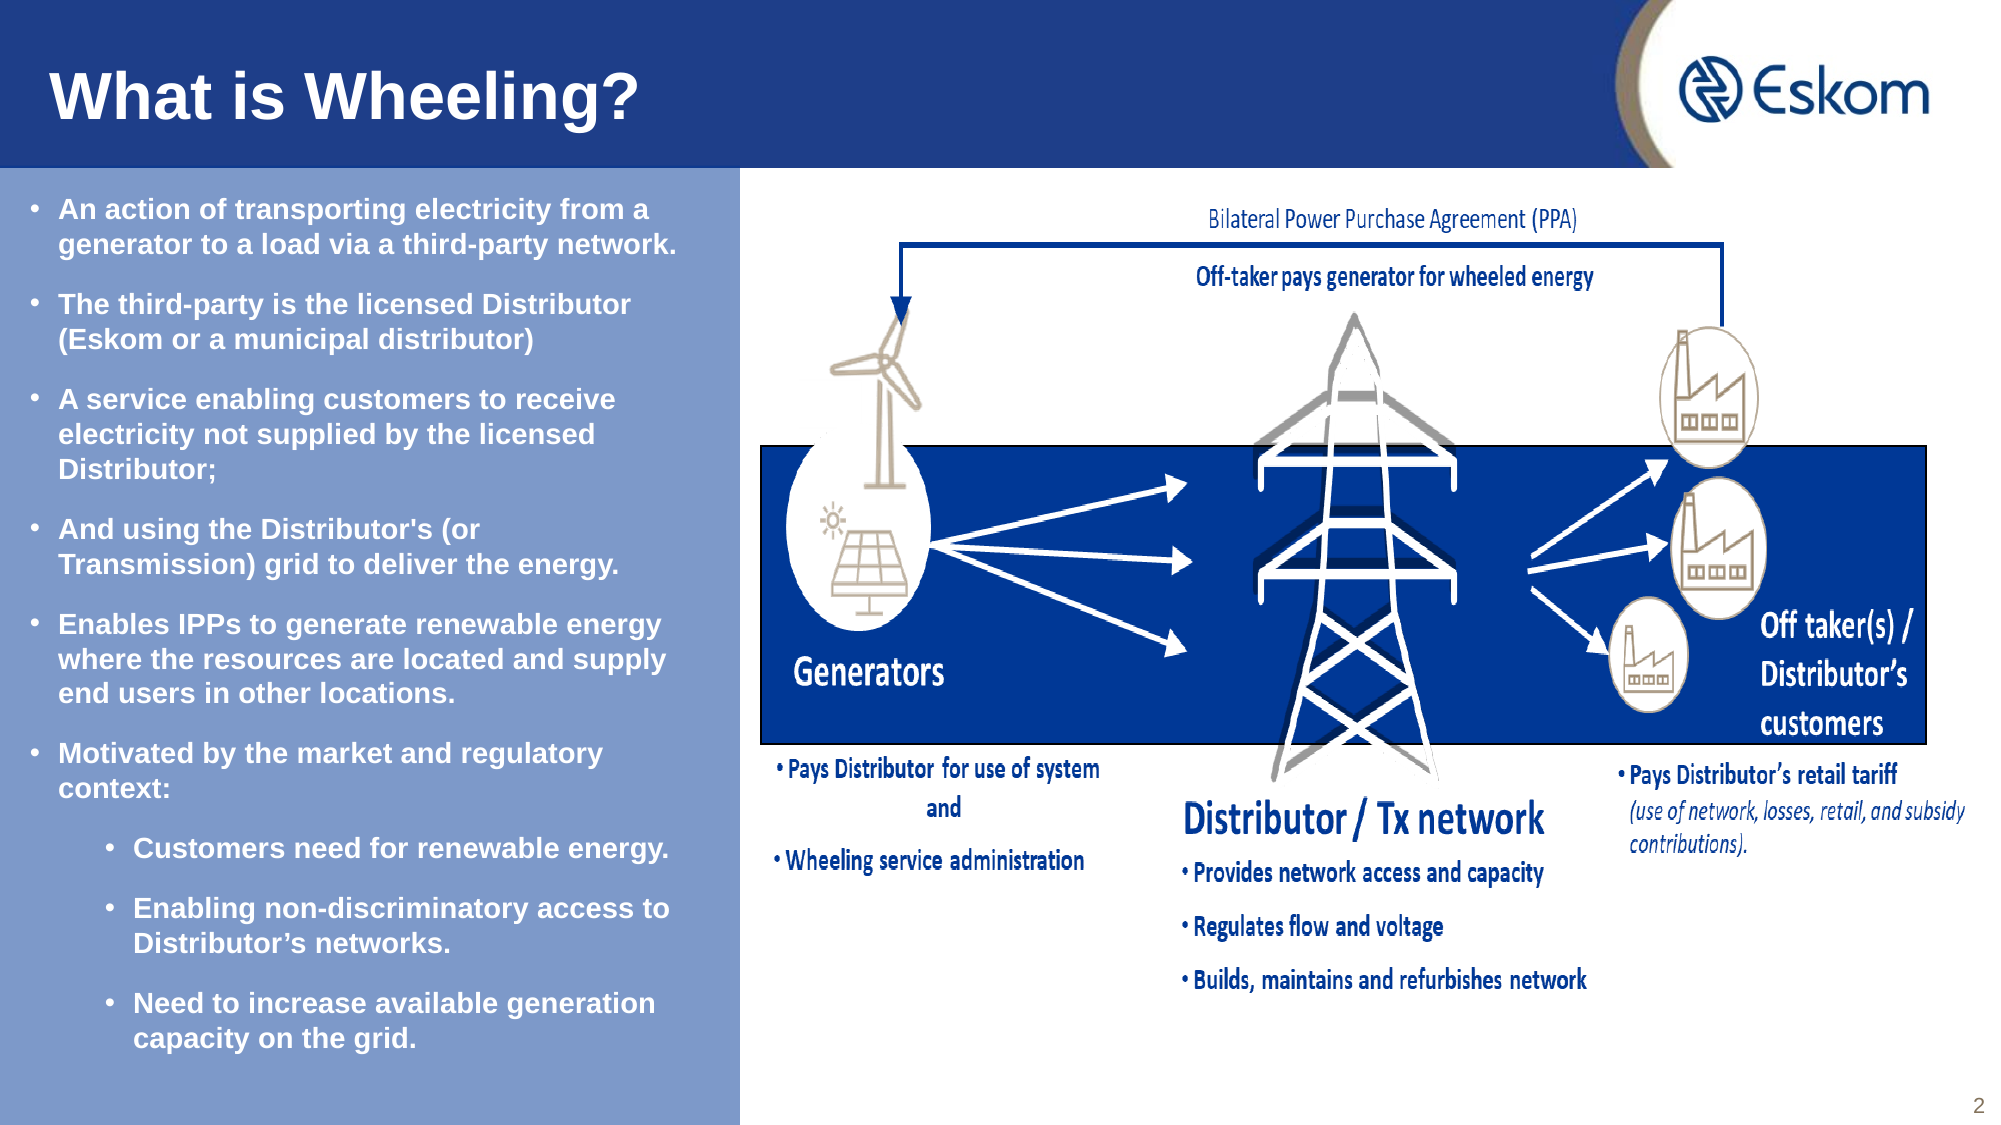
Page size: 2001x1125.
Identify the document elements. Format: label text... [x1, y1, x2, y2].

picture [759, 191, 2000, 1019]
slide_number 2 [1937, 1080, 2000, 1125]
title What is Wheeling? [34, 31, 1462, 142]
text_box [0, 164, 742, 1125]
text_box An action of transporting electricity from a generator to a load via a third-party network. The third-party is the licensed Distributor (Eskom or a municipal distributor) A service enabling customers to receive electricity not supplied by the licensed Distributor; And using the Distributor's (or Transmission) grid to deliver the energy. Enables IPPs to generate renewable energy where the resources are located and supply end users in other locations. Motivated by the market and regulatory context: Customers need for renewable energy. Enabling non-discriminatory access to Distributor’s networks. Need to increase available generation capacity on the grid. [24, 192, 690, 1125]
picture [0, 0, 1933, 168]
